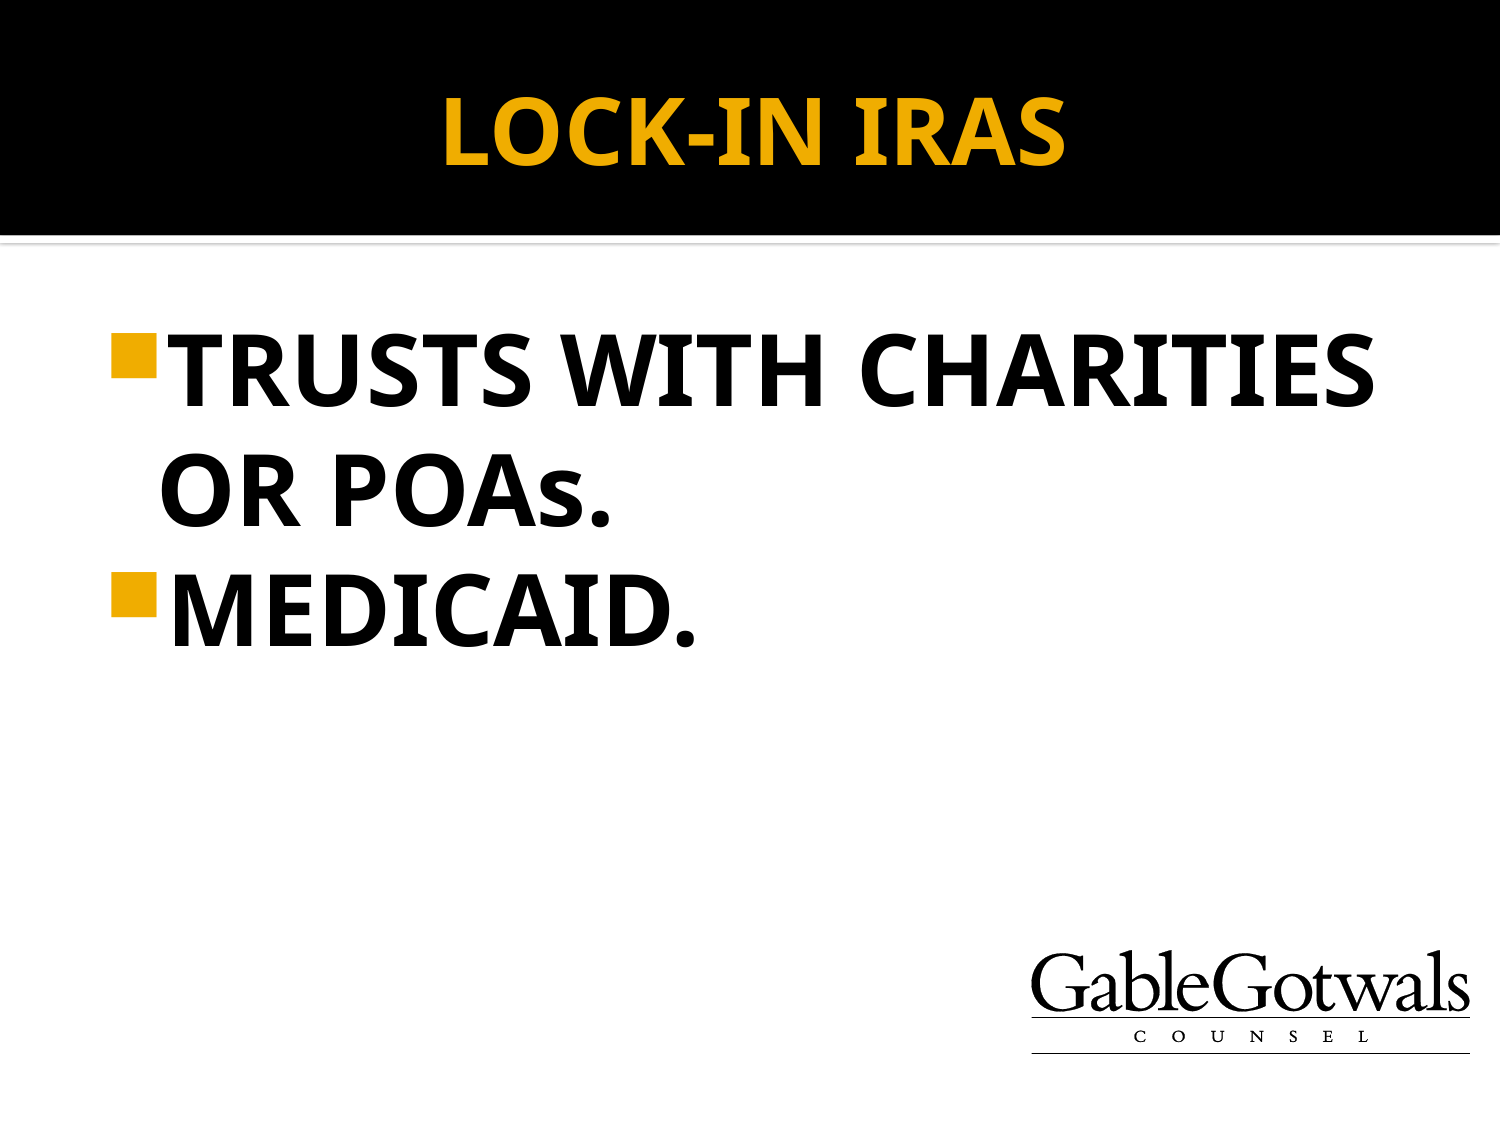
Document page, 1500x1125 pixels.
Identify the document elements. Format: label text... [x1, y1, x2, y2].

title LOCK-IN IRAS [75, 25, 1425, 231]
list TRUSTS WITH CHARITIES OR POAs. MEDICAID. [75, 291, 1425, 1050]
